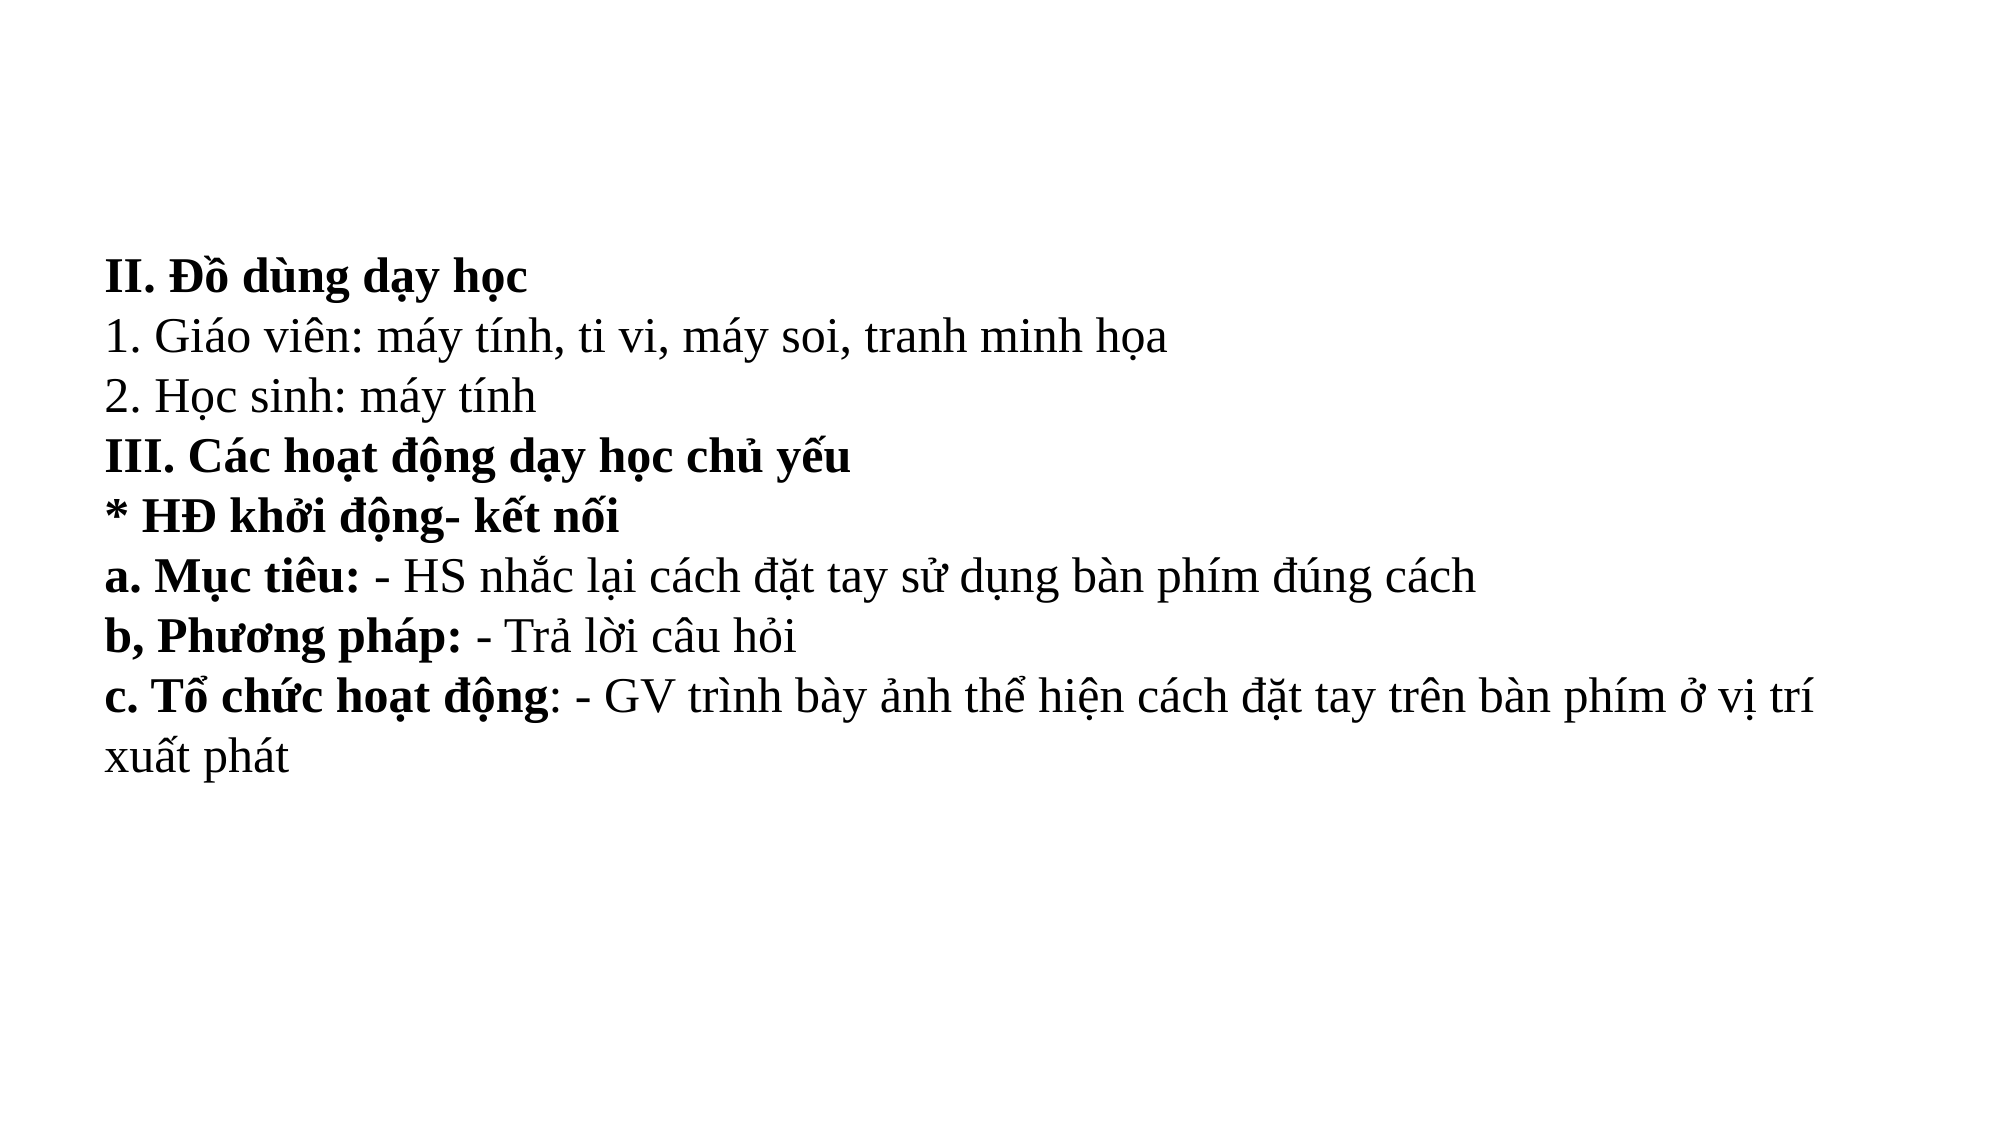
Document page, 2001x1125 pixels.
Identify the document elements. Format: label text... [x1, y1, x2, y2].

text_box II. Đồ dùng dạy học 1. Giáo viên: máy tính, ti vi, máy soi, tranh minh họa 2. Học sinh: máy tính III. Các hoạt động dạy học chủ yếu * HĐ khởi động- kết nối a. Mục tiêu: - HS nhắc lại cách đặt tay sử dụng bàn phím đúng cách b, Phương pháp: - Trả lời câu hỏi c. Tổ chức hoạt động: - GV trình bày ảnh thể hiện cách đặt tay trên bàn phím ở vị trí xuất phát [89, 235, 1886, 850]
